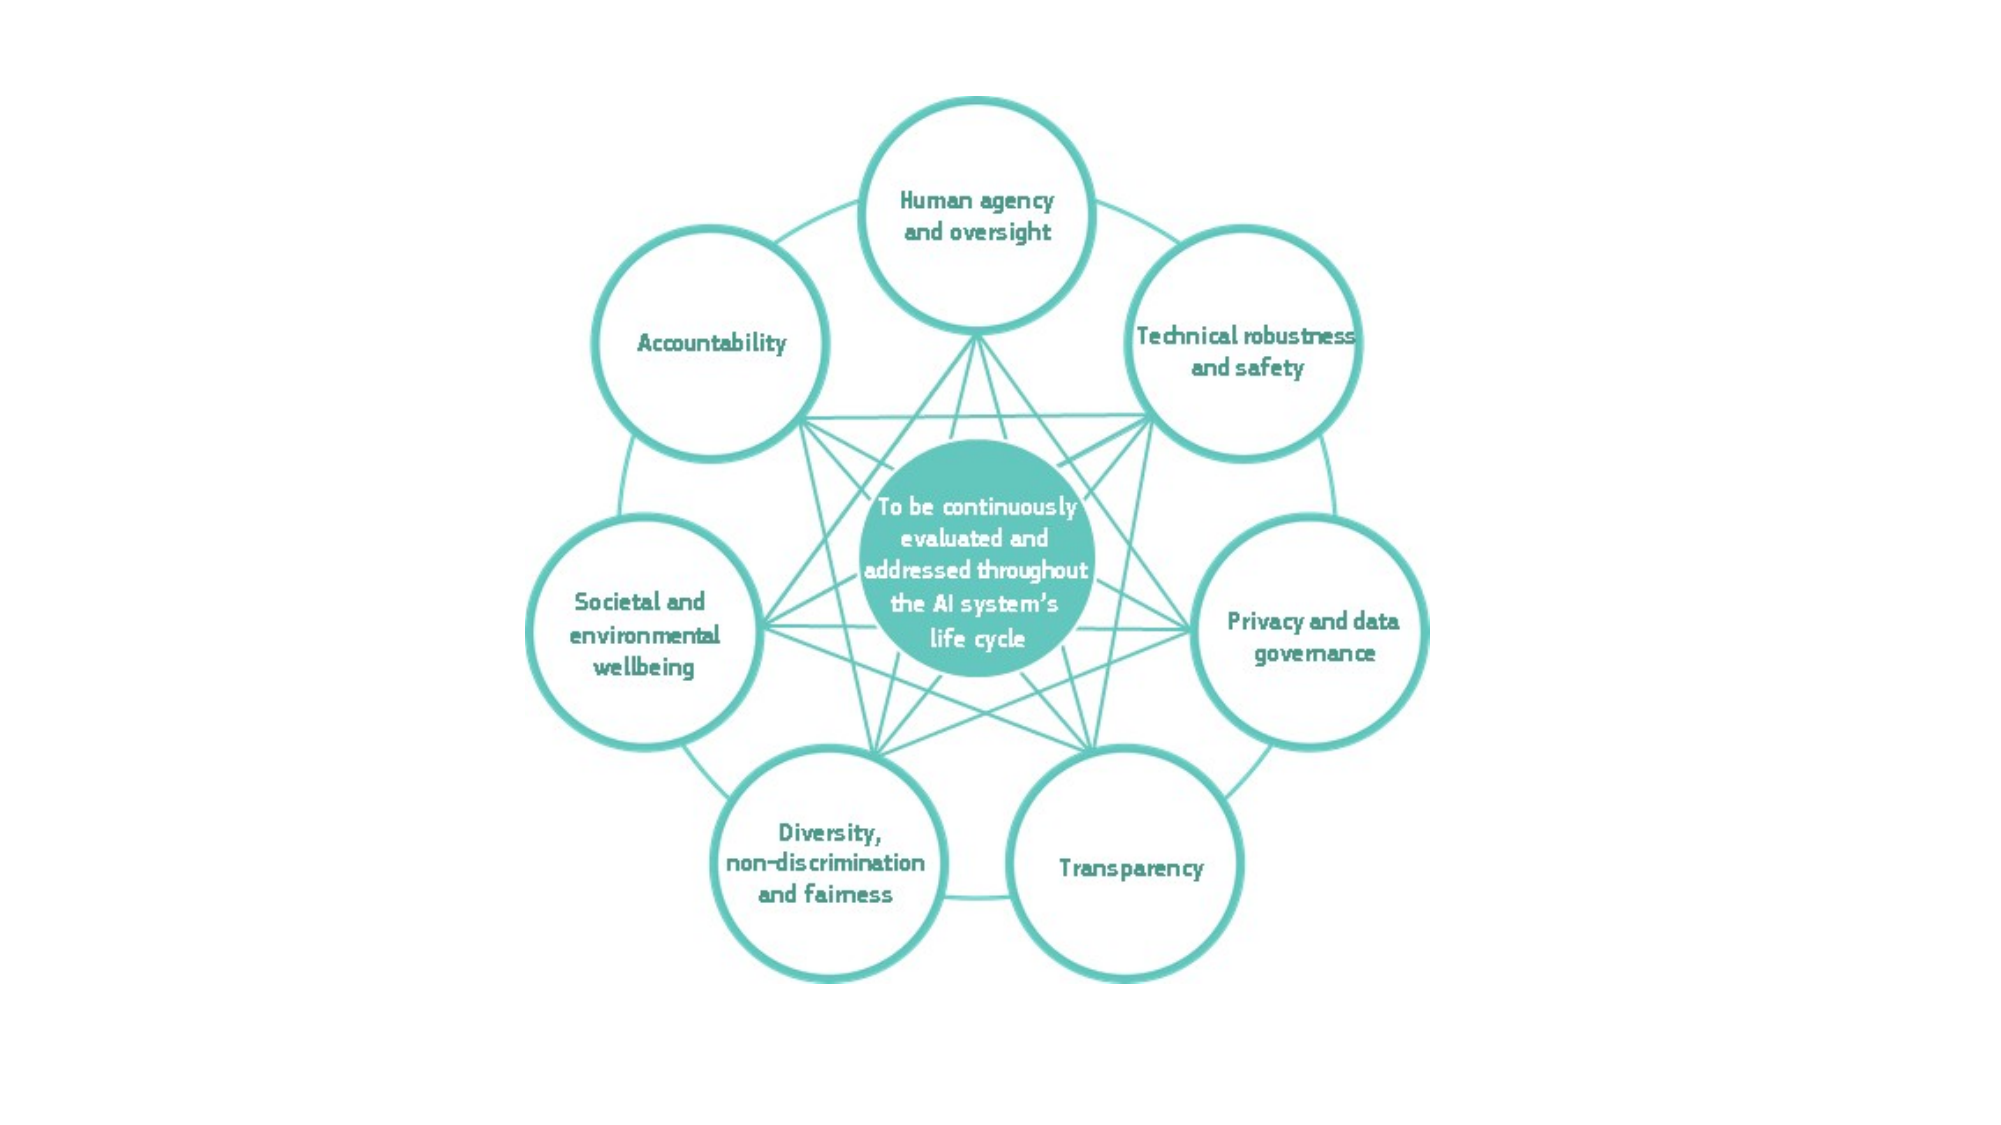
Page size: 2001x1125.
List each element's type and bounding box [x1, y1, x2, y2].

picture [525, 96, 1431, 984]
